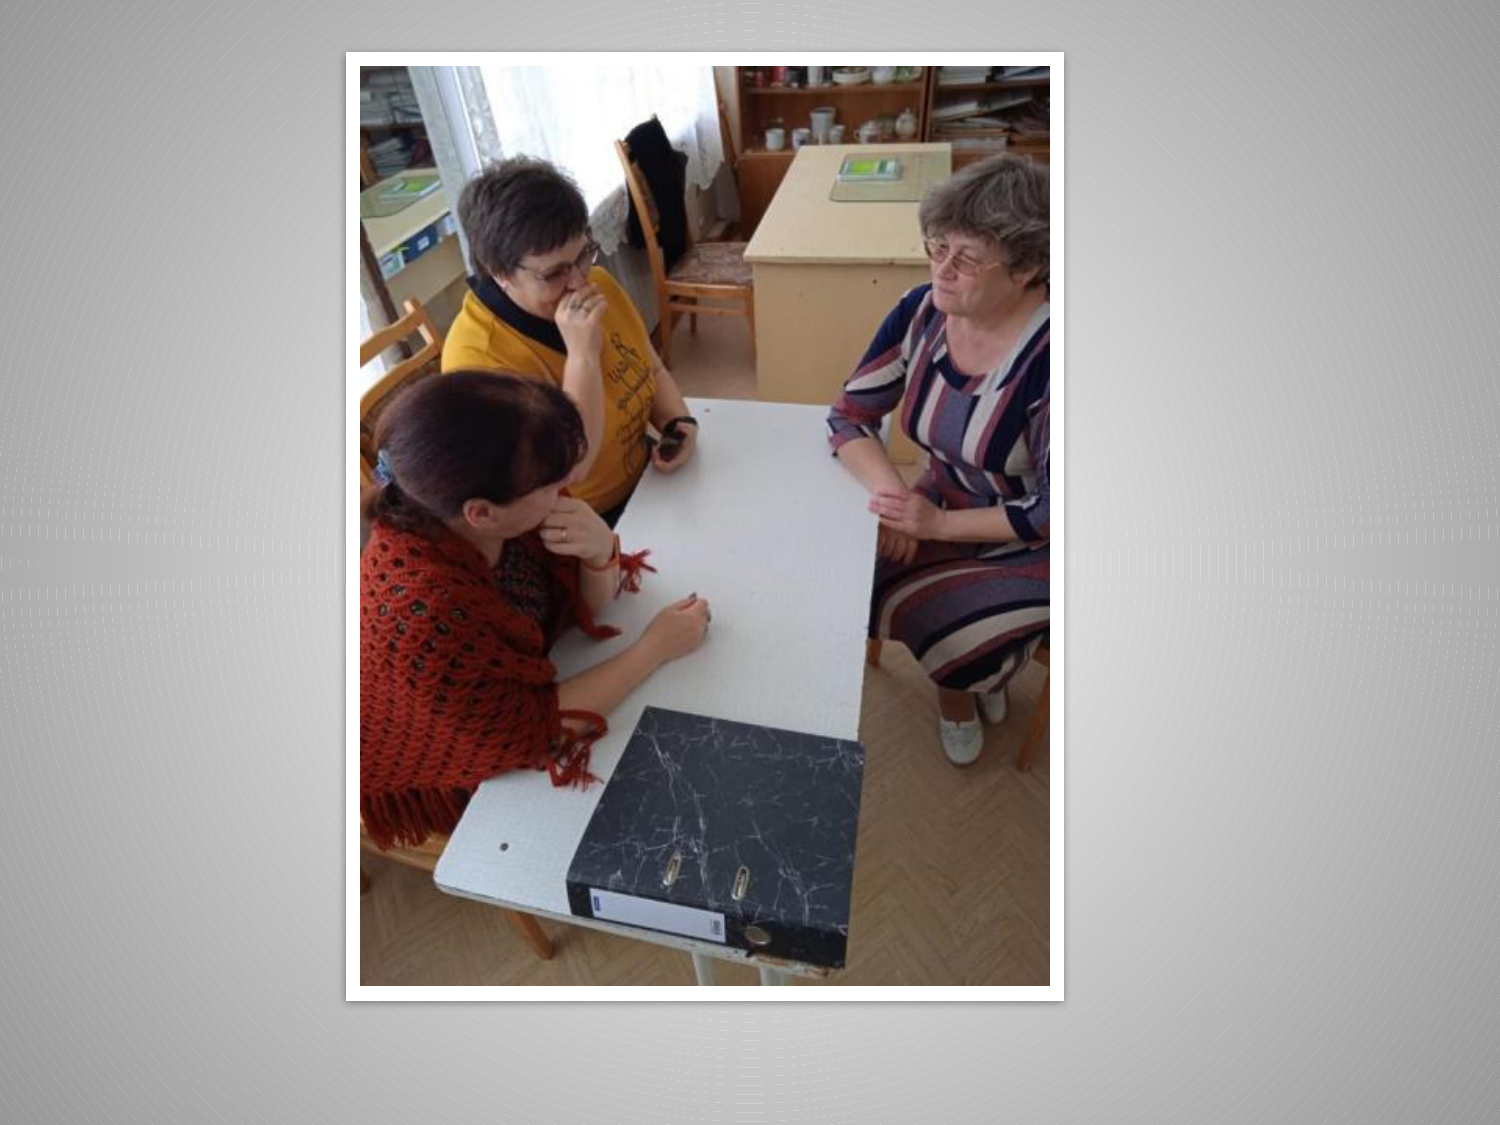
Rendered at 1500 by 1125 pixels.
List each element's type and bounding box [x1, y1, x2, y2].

list [359, 66, 1051, 987]
